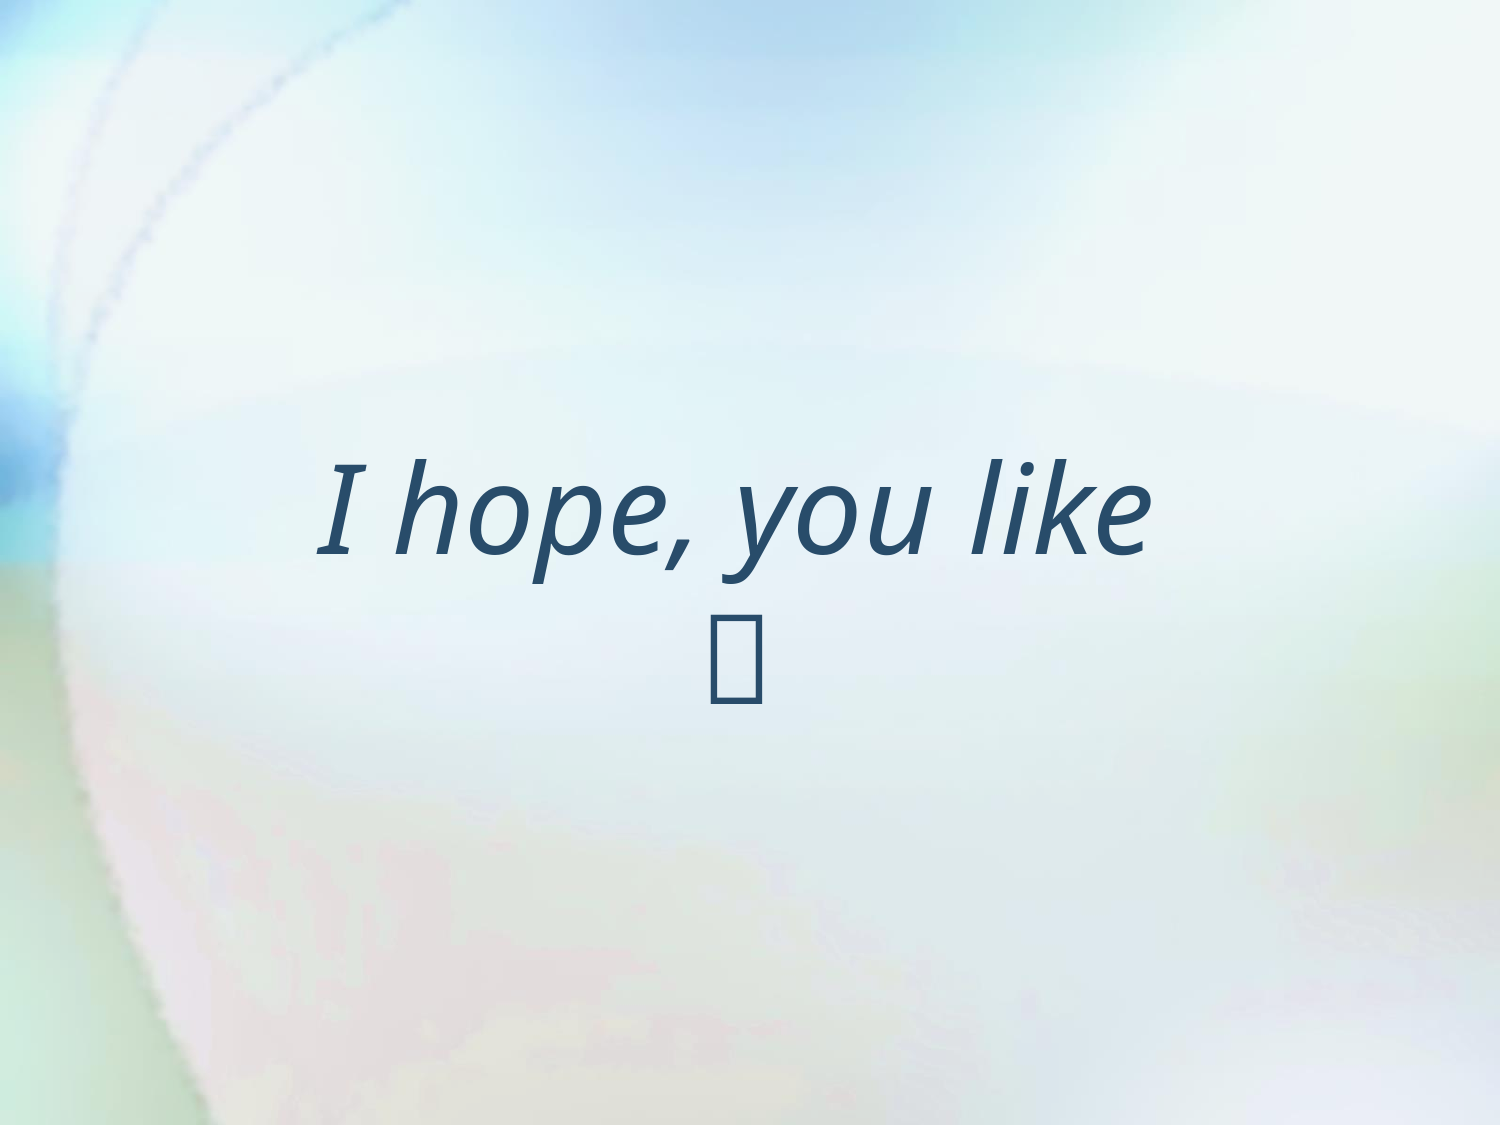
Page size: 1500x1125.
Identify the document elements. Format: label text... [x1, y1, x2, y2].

picture [0, 0, 1500, 1125]
title I hope, you like  [75, 112, 1400, 1047]
